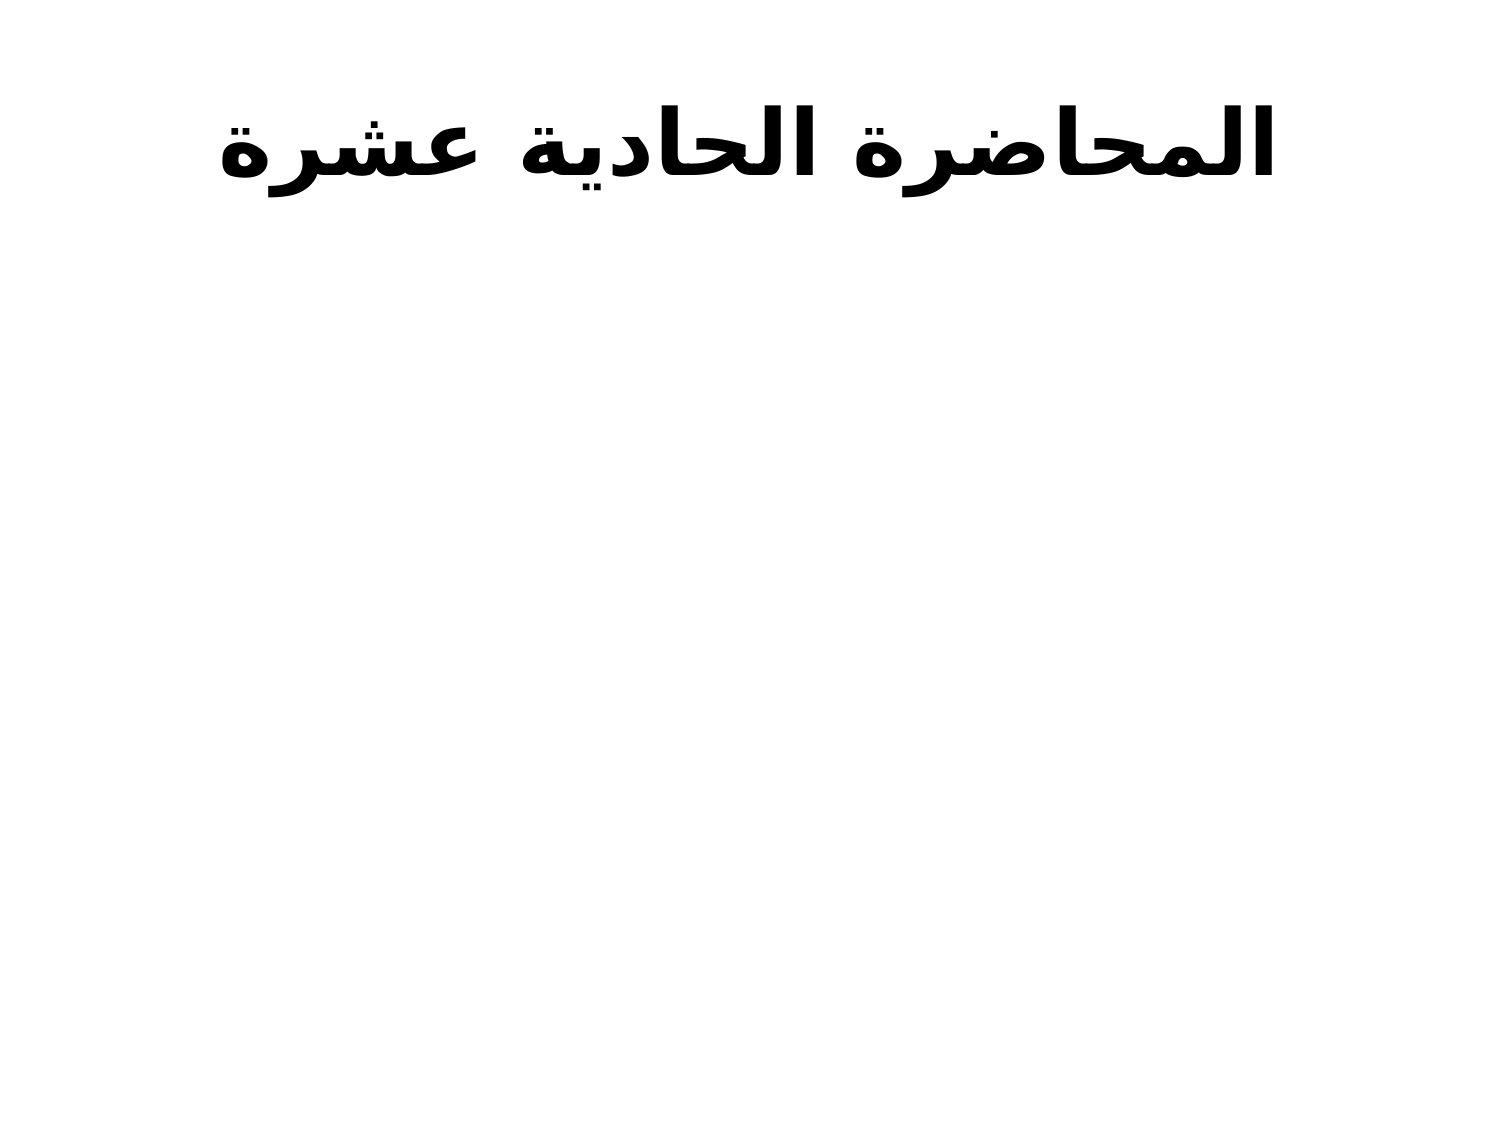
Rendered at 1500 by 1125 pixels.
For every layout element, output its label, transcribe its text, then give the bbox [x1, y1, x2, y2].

title المحاضرة الحادية عشرة [75, 45, 1425, 233]
